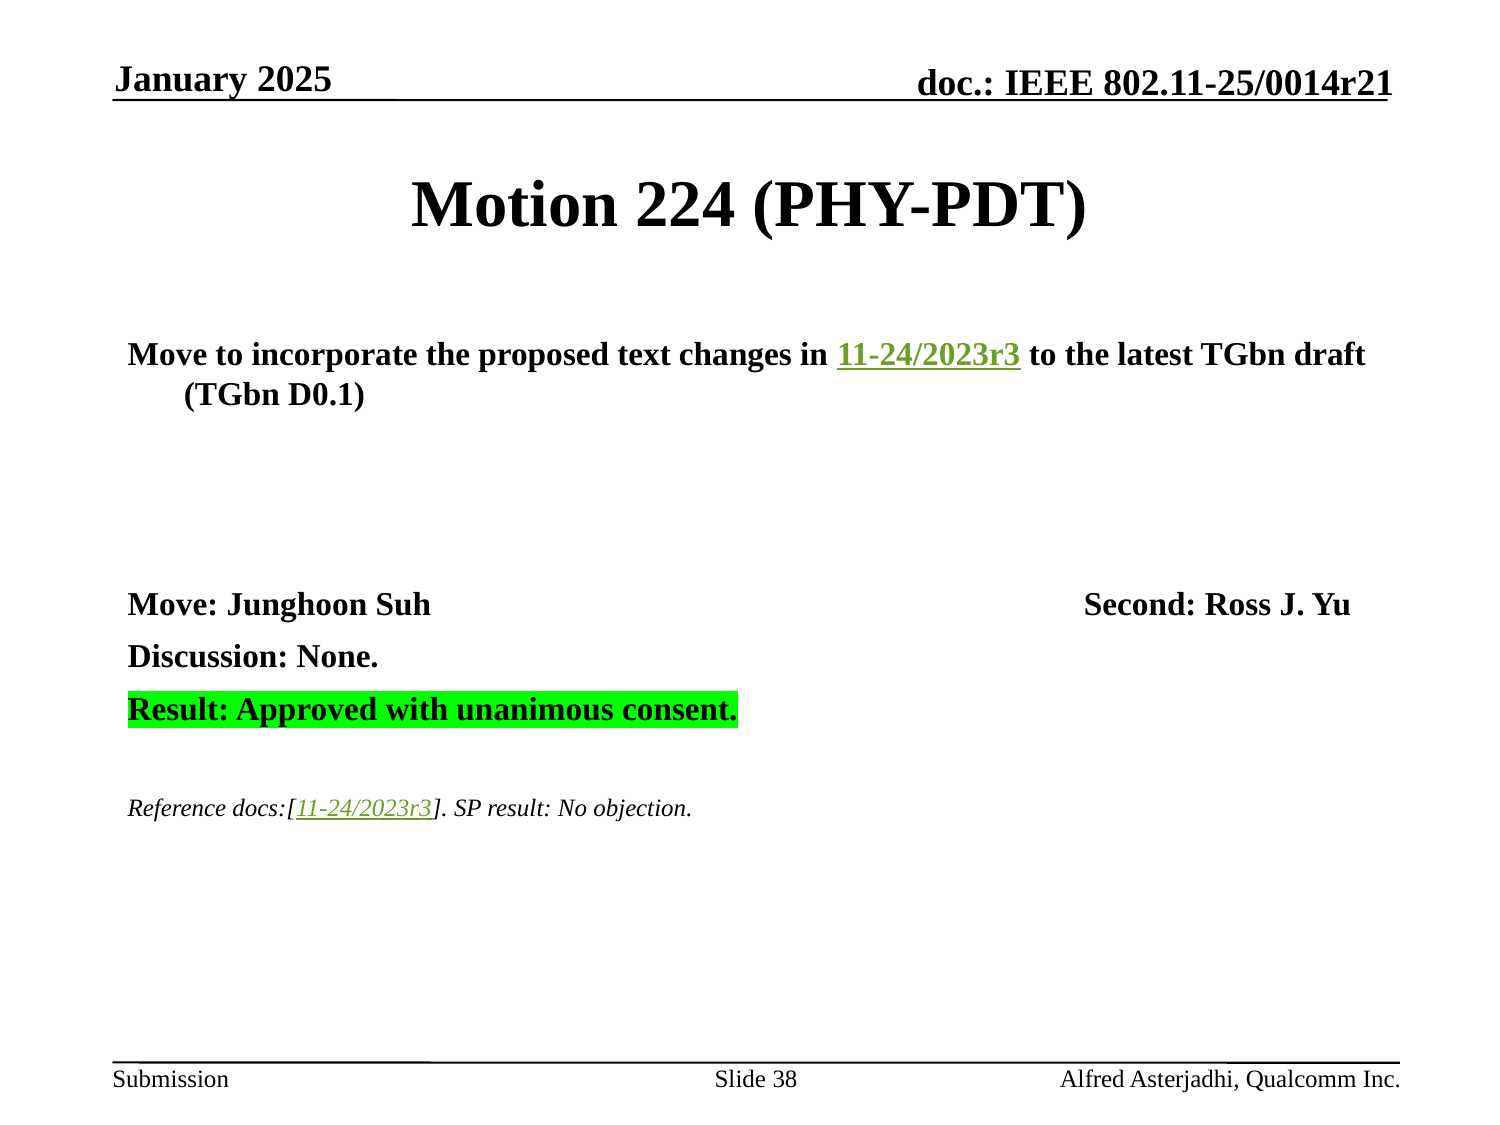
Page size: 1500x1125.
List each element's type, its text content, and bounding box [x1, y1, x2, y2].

footer Alfred Asterjadhi, Qualcomm Inc. [878, 1061, 1402, 1093]
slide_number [114, 54, 423, 100]
title Motion 224 (PHY-PDT) [112, 112, 1388, 288]
slide_number Slide 38 [712, 1061, 800, 1123]
list Move to incorporate the proposed text changes in 11-24/2023r3 to the latest TGbn draft (TGbn D0.1) Move: Junghoon Suh Second: Ross J. Yu Discussion: None. Result: Approved with unanimous consent. Reference docs:[11-24/2023r3]. SP result: No objection. [112, 324, 1388, 1000]
